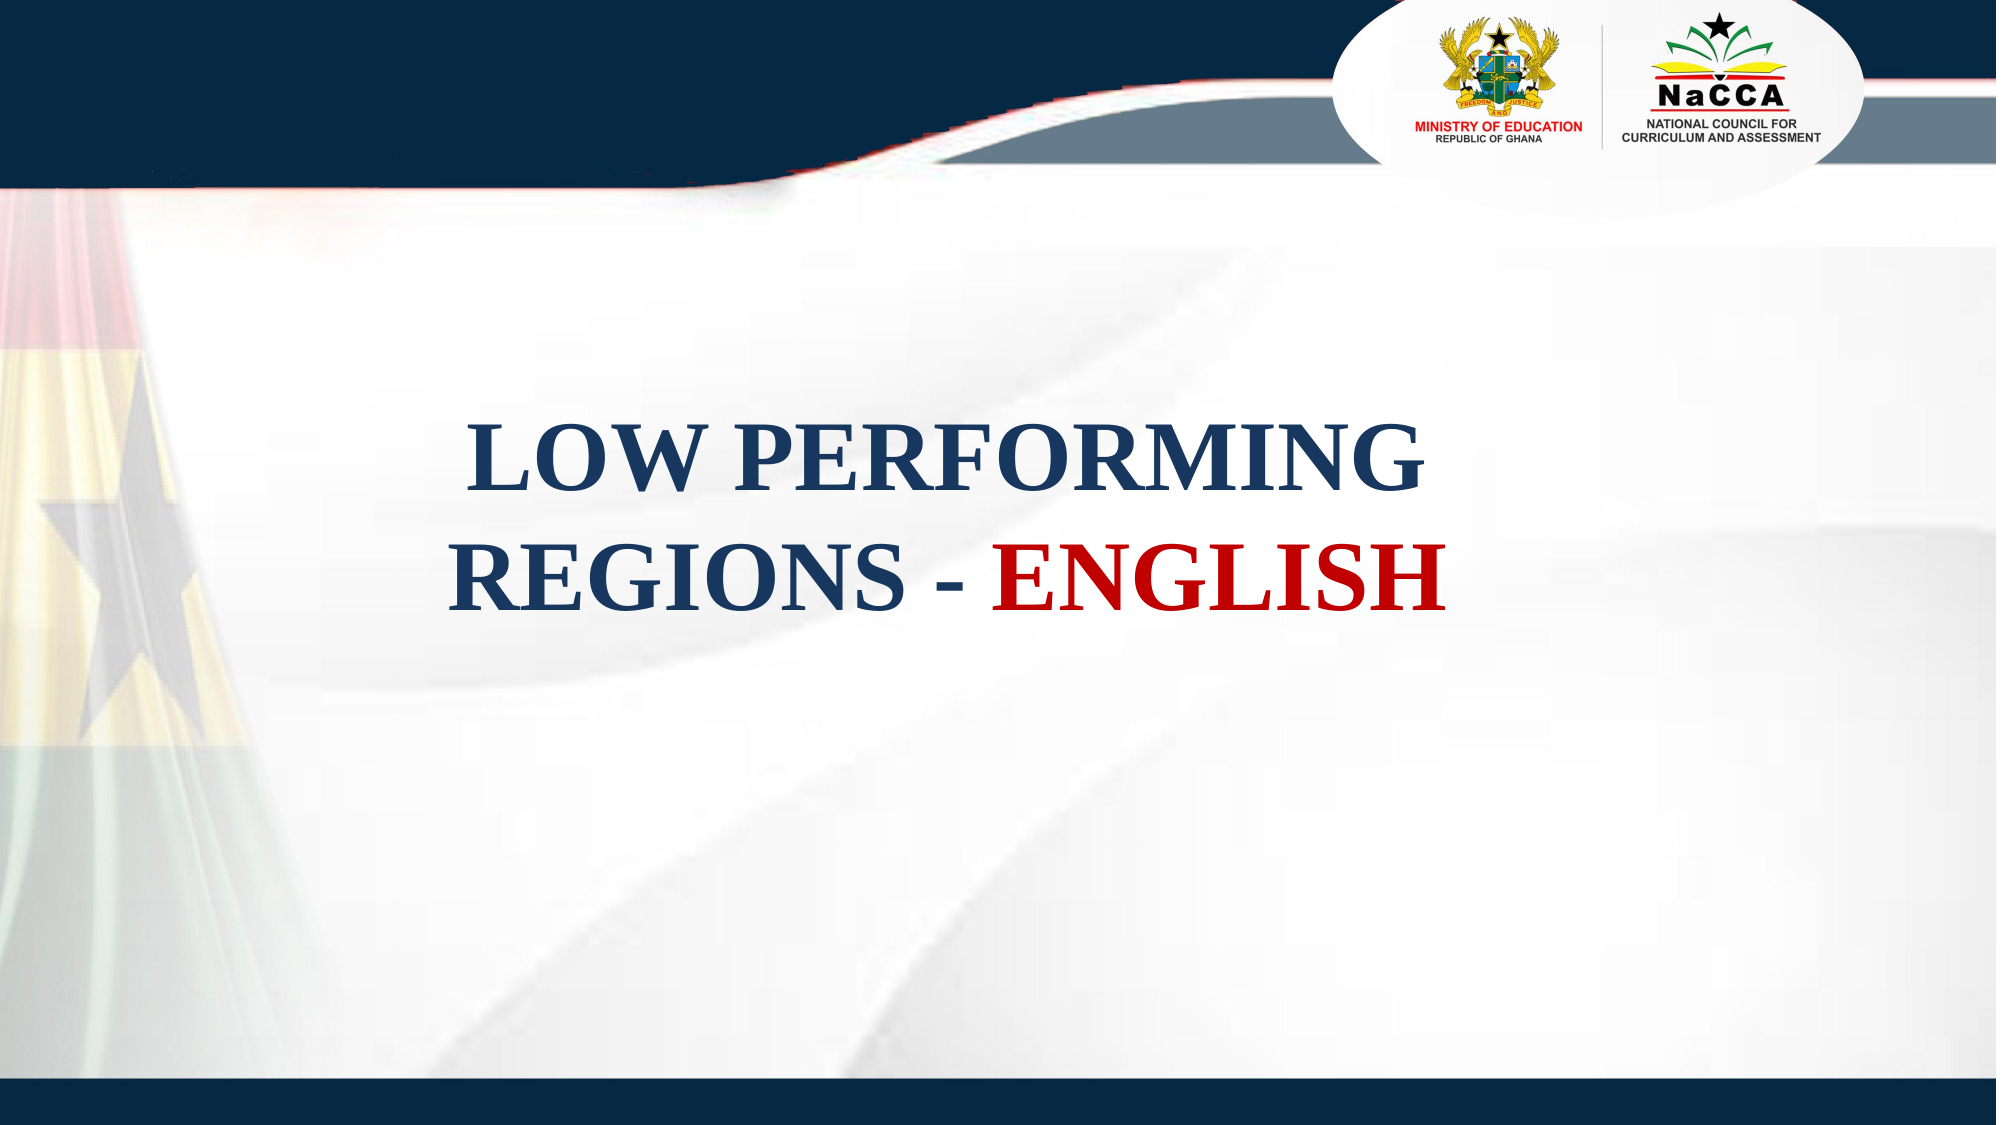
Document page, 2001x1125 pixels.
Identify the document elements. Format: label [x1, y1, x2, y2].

chart [0, 161, 948, 964]
picture [0, 0, 1996, 1125]
